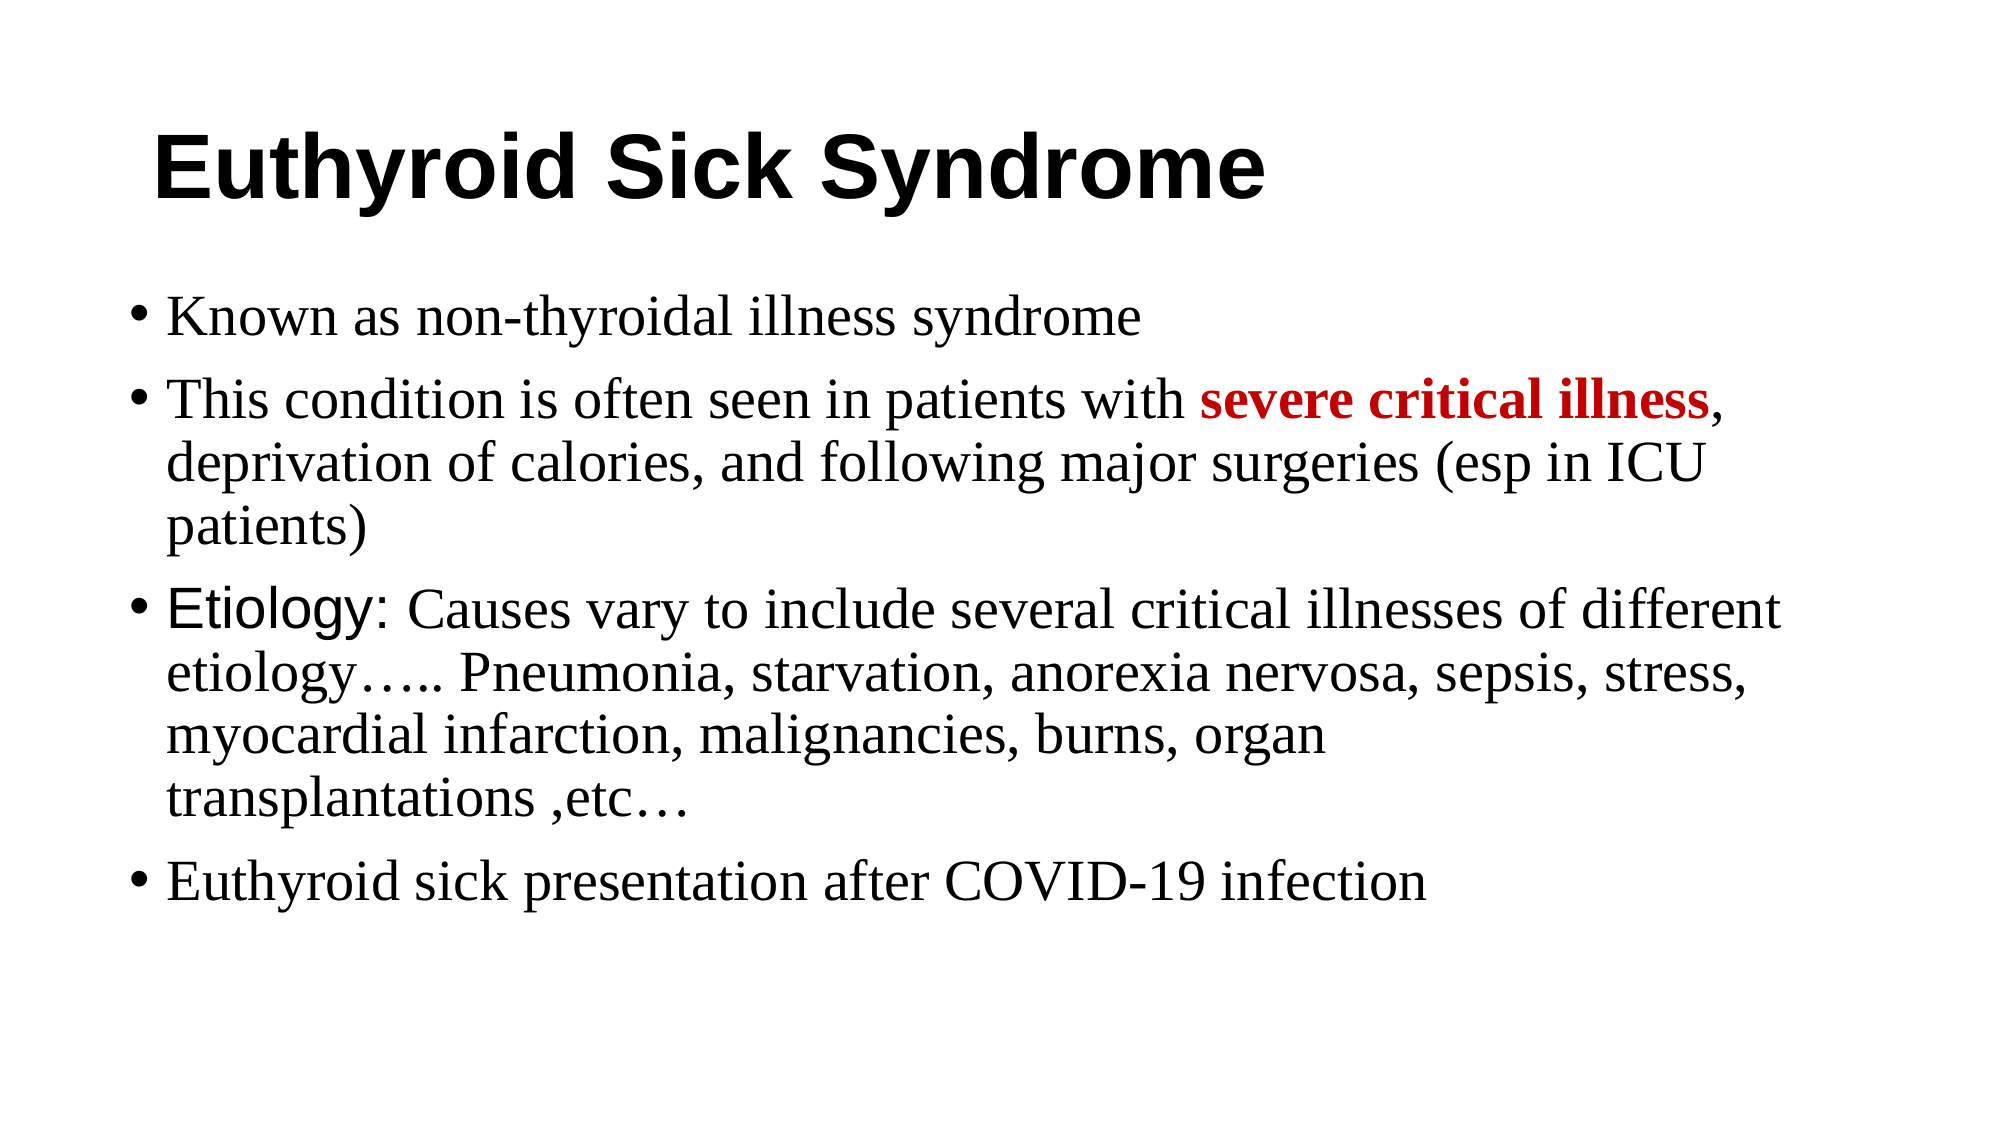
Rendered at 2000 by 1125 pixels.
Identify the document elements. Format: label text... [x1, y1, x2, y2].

title Euthyroid Sick Syndrome [137, 59, 1863, 278]
list Known as non-thyroidal illness syndrome This condition is often seen in patients with severe critical illness, deprivation of calories, and following major surgeries (esp in ICU patients) Etiology: Causes vary to include several critical illnesses of different etiology….. Pneumonia, starvation, anorexia nervosa, sepsis, stress, myocardial infarction, malignancies, burns, organ transplantations ,etc… Euthyroid sick presentation after COVID-19 infection [114, 277, 1840, 992]
